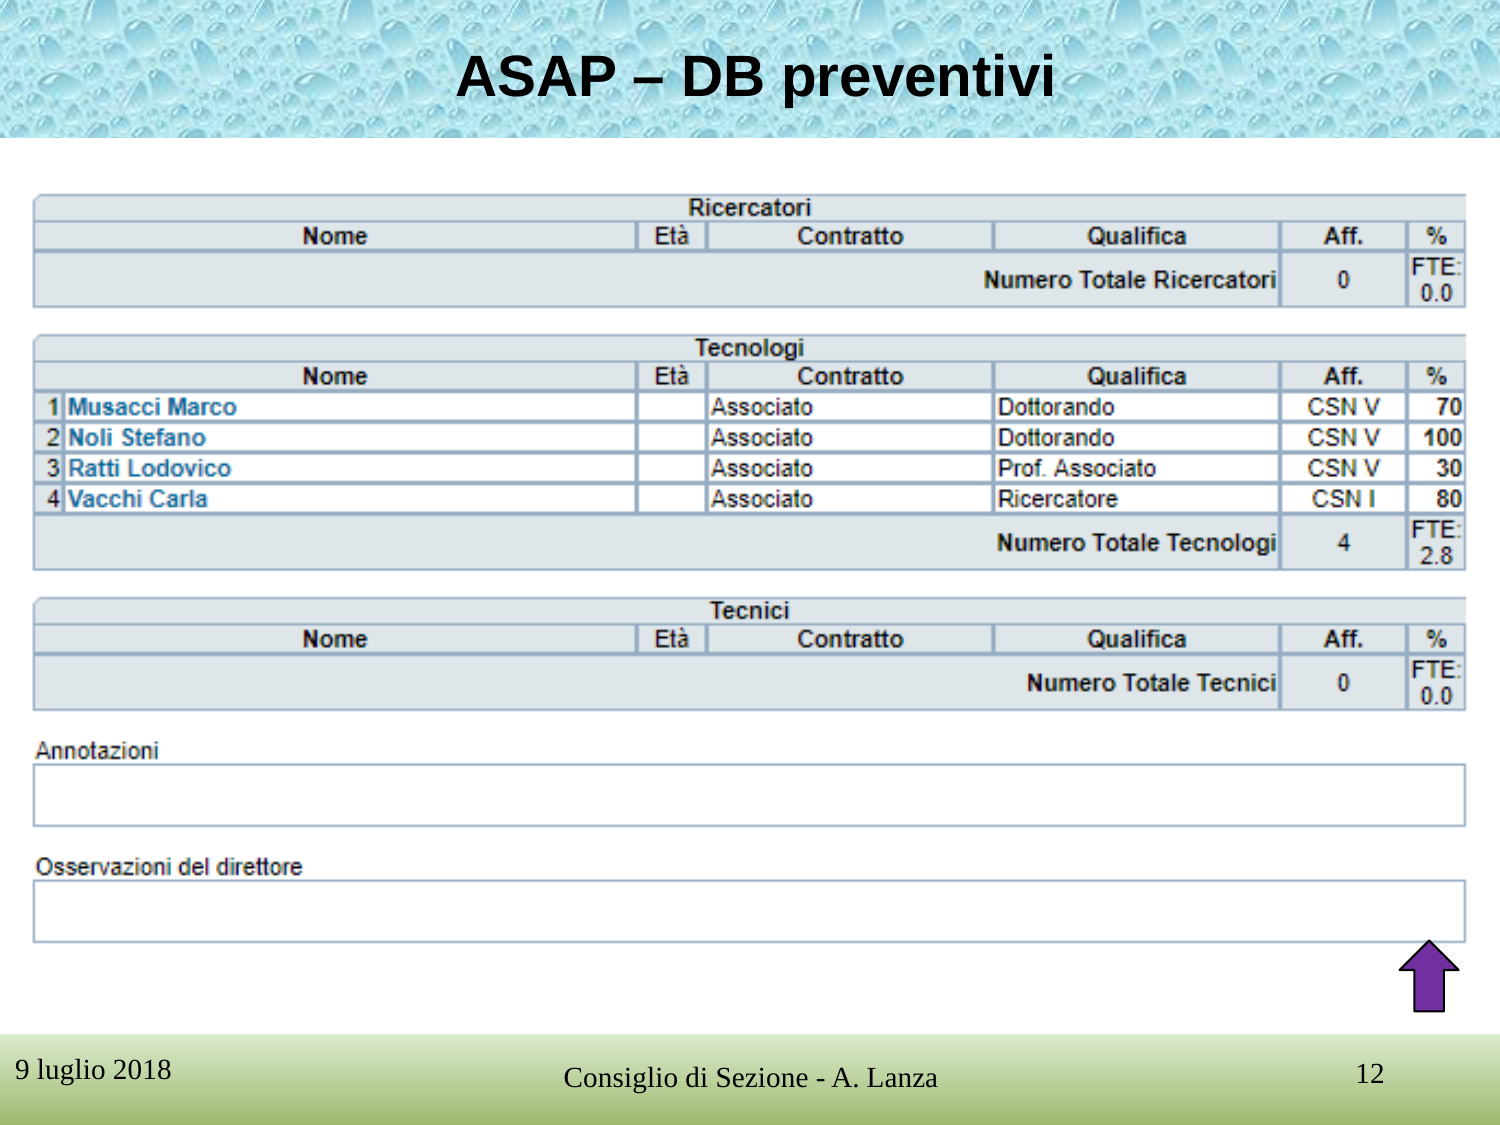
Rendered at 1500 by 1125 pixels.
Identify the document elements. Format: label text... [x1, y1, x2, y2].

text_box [29, 188, 1472, 1012]
slide_number 12 [1340, 1046, 1436, 1125]
slide_number 9 luglio 2018 [0, 1042, 351, 1103]
footer Consiglio di Sezione - A. Lanza [513, 1050, 989, 1110]
text_box [0, 1033, 1500, 1125]
text_box [0, 0, 1500, 139]
text_box ASAP – DB preventivi [64, 30, 1459, 116]
